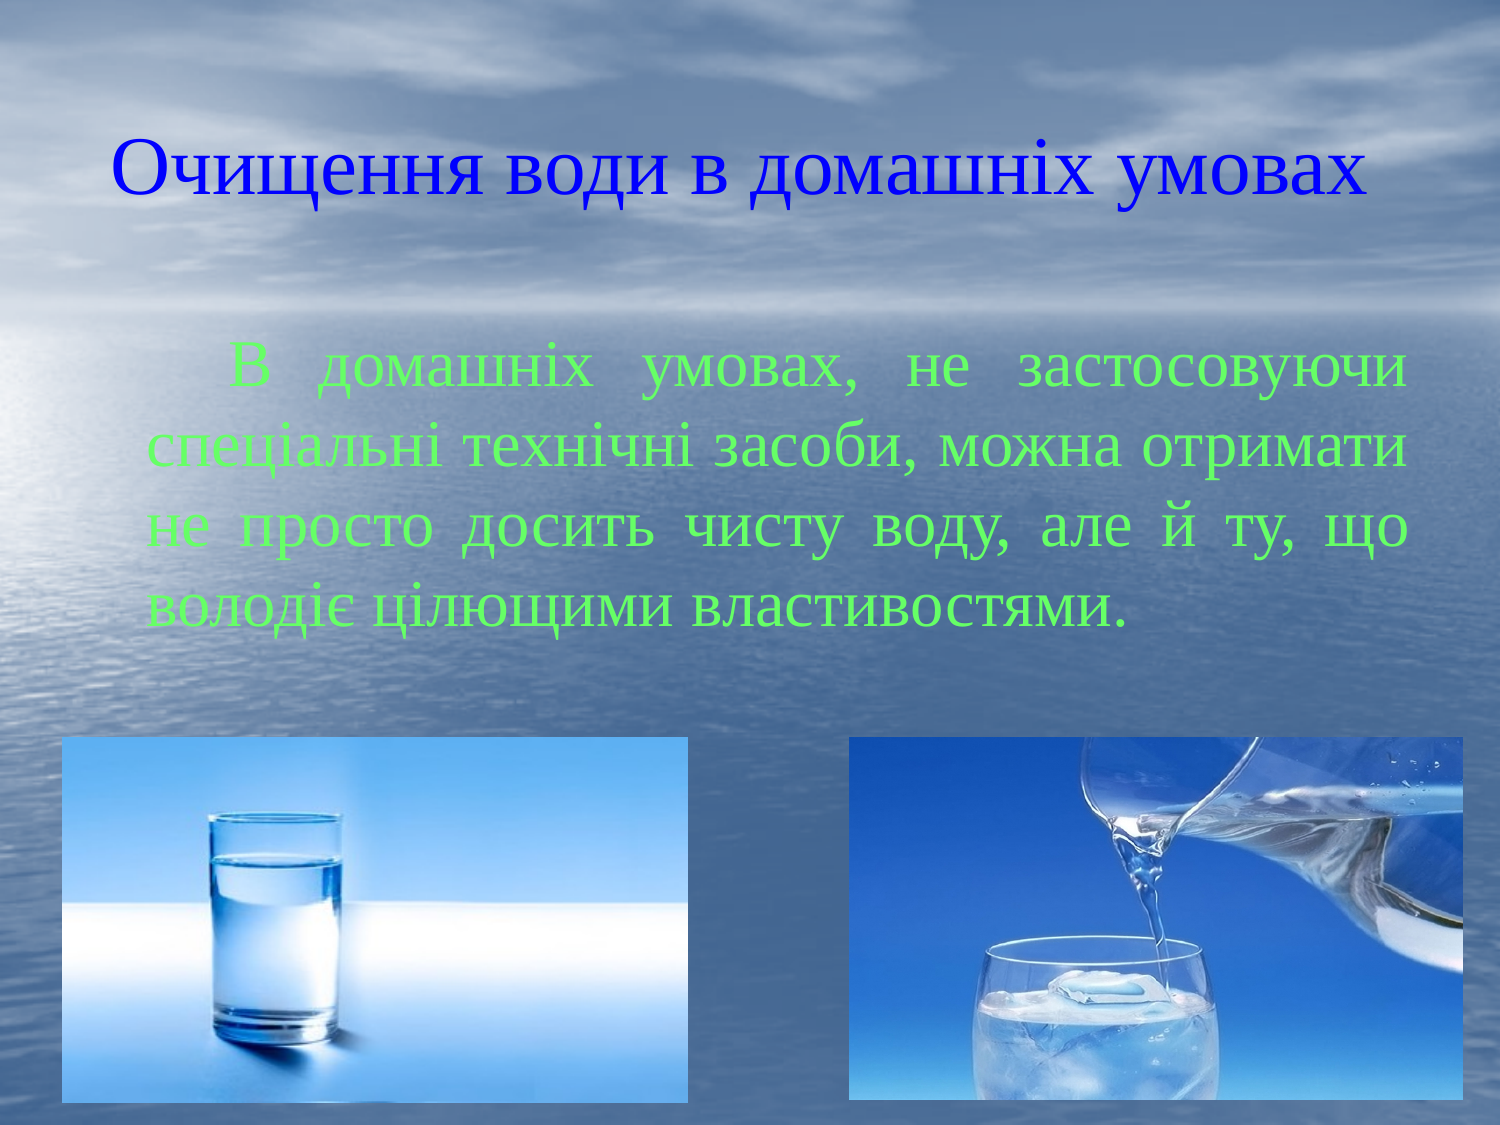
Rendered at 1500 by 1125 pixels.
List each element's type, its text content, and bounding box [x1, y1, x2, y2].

picture [62, 737, 688, 1104]
title Очищення води в домашніх умовах [75, 47, 1425, 275]
list В домашніх умовах, не застосовуючи спеціальні технічні засоби, можна отримати не просто досить чисту воду, але й ту, що володіє цілющими властивостями. [75, 312, 1425, 988]
picture [849, 737, 1463, 1101]
